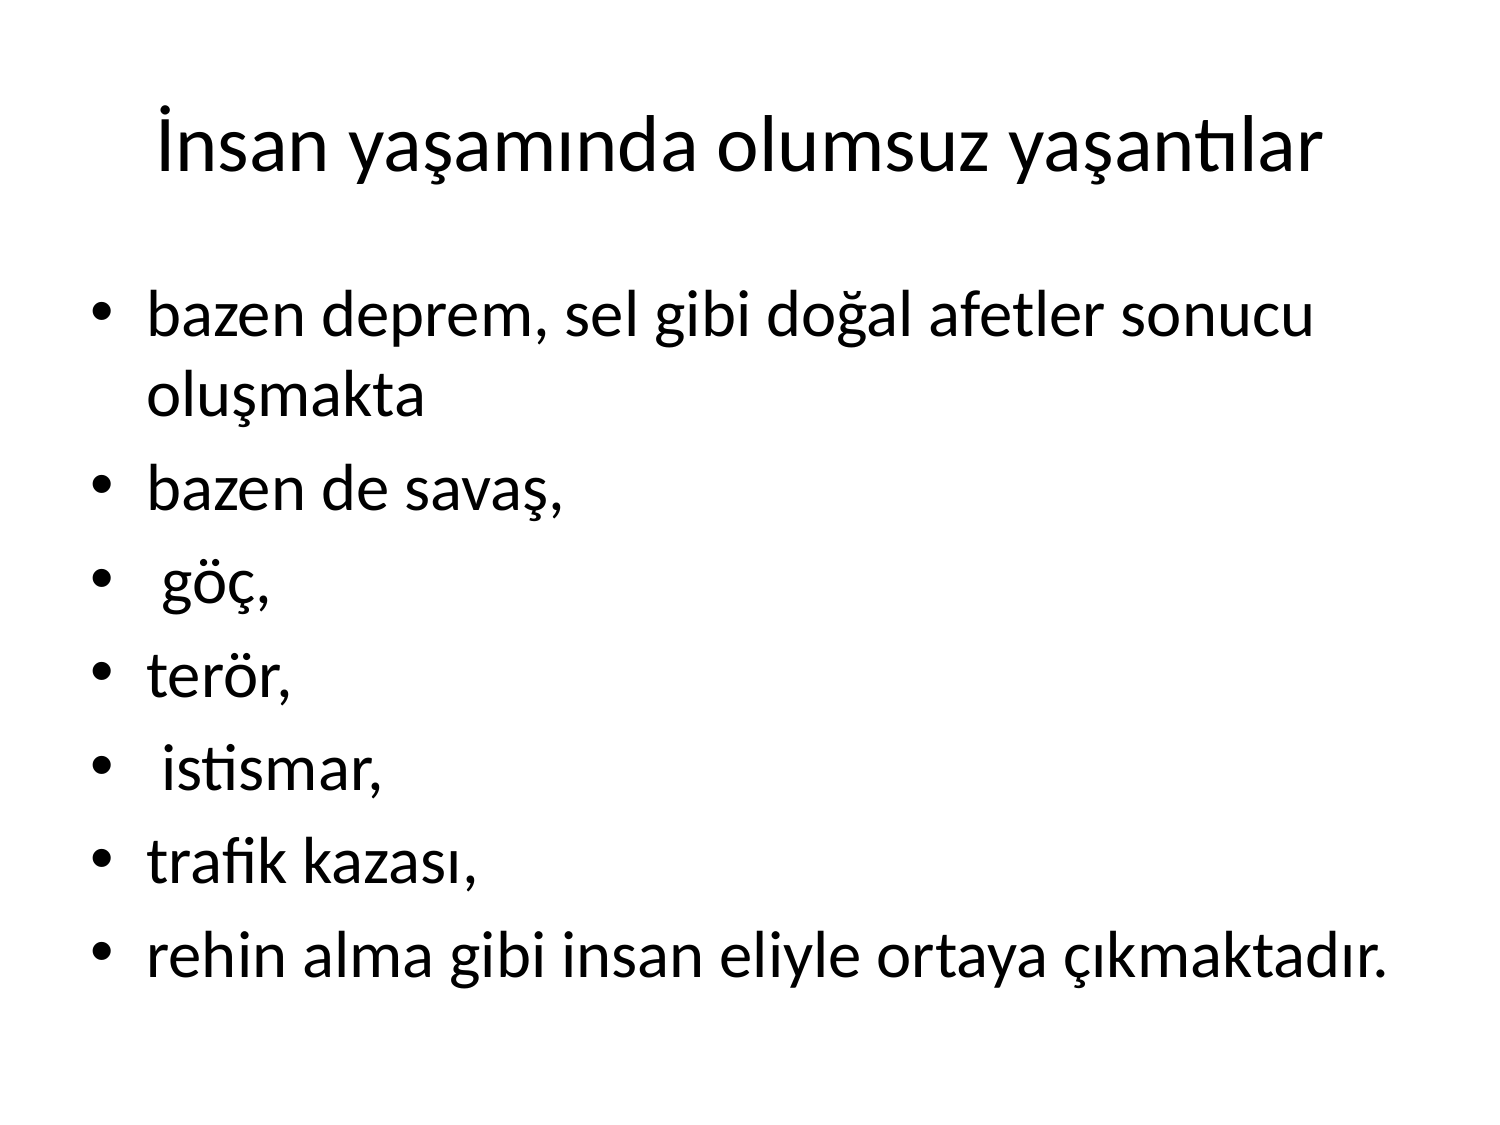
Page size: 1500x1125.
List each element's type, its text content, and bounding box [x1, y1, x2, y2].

title İnsan yaşamında olumsuz yaşantılar [75, 45, 1425, 233]
list bazen deprem, sel gibi doğal afetler sonucu oluşmakta bazen de savaş, göç, terör, istismar, trafik kazası, rehin alma gibi insan eliyle ortaya çıkmaktadır. [75, 262, 1425, 1005]
